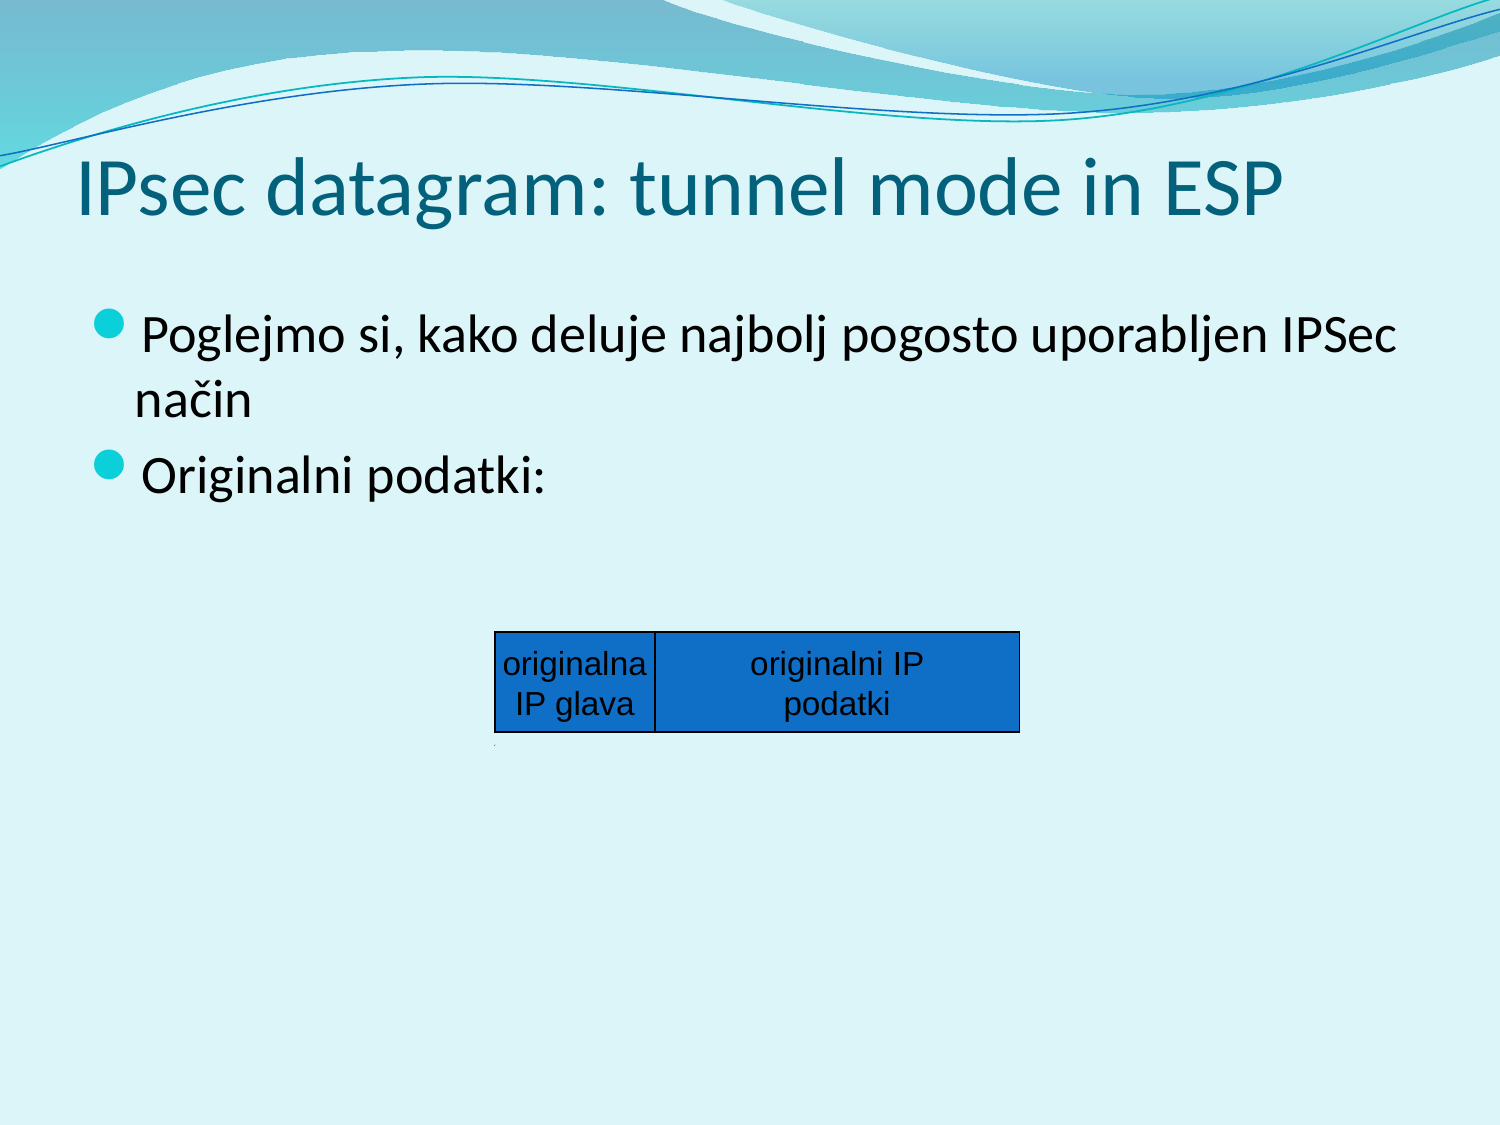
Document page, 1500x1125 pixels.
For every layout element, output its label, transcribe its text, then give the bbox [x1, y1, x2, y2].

text_box originalna IP glava [494, 631, 654, 732]
title IPsec datagram: tunnel mode in ESP [75, 113, 1425, 233]
text_box originalni IP podatki [654, 631, 1020, 732]
list Poglejmo si, kako deluje najbolj pogosto uporabljen IPSec način Originalni podatki: [75, 290, 1425, 1038]
